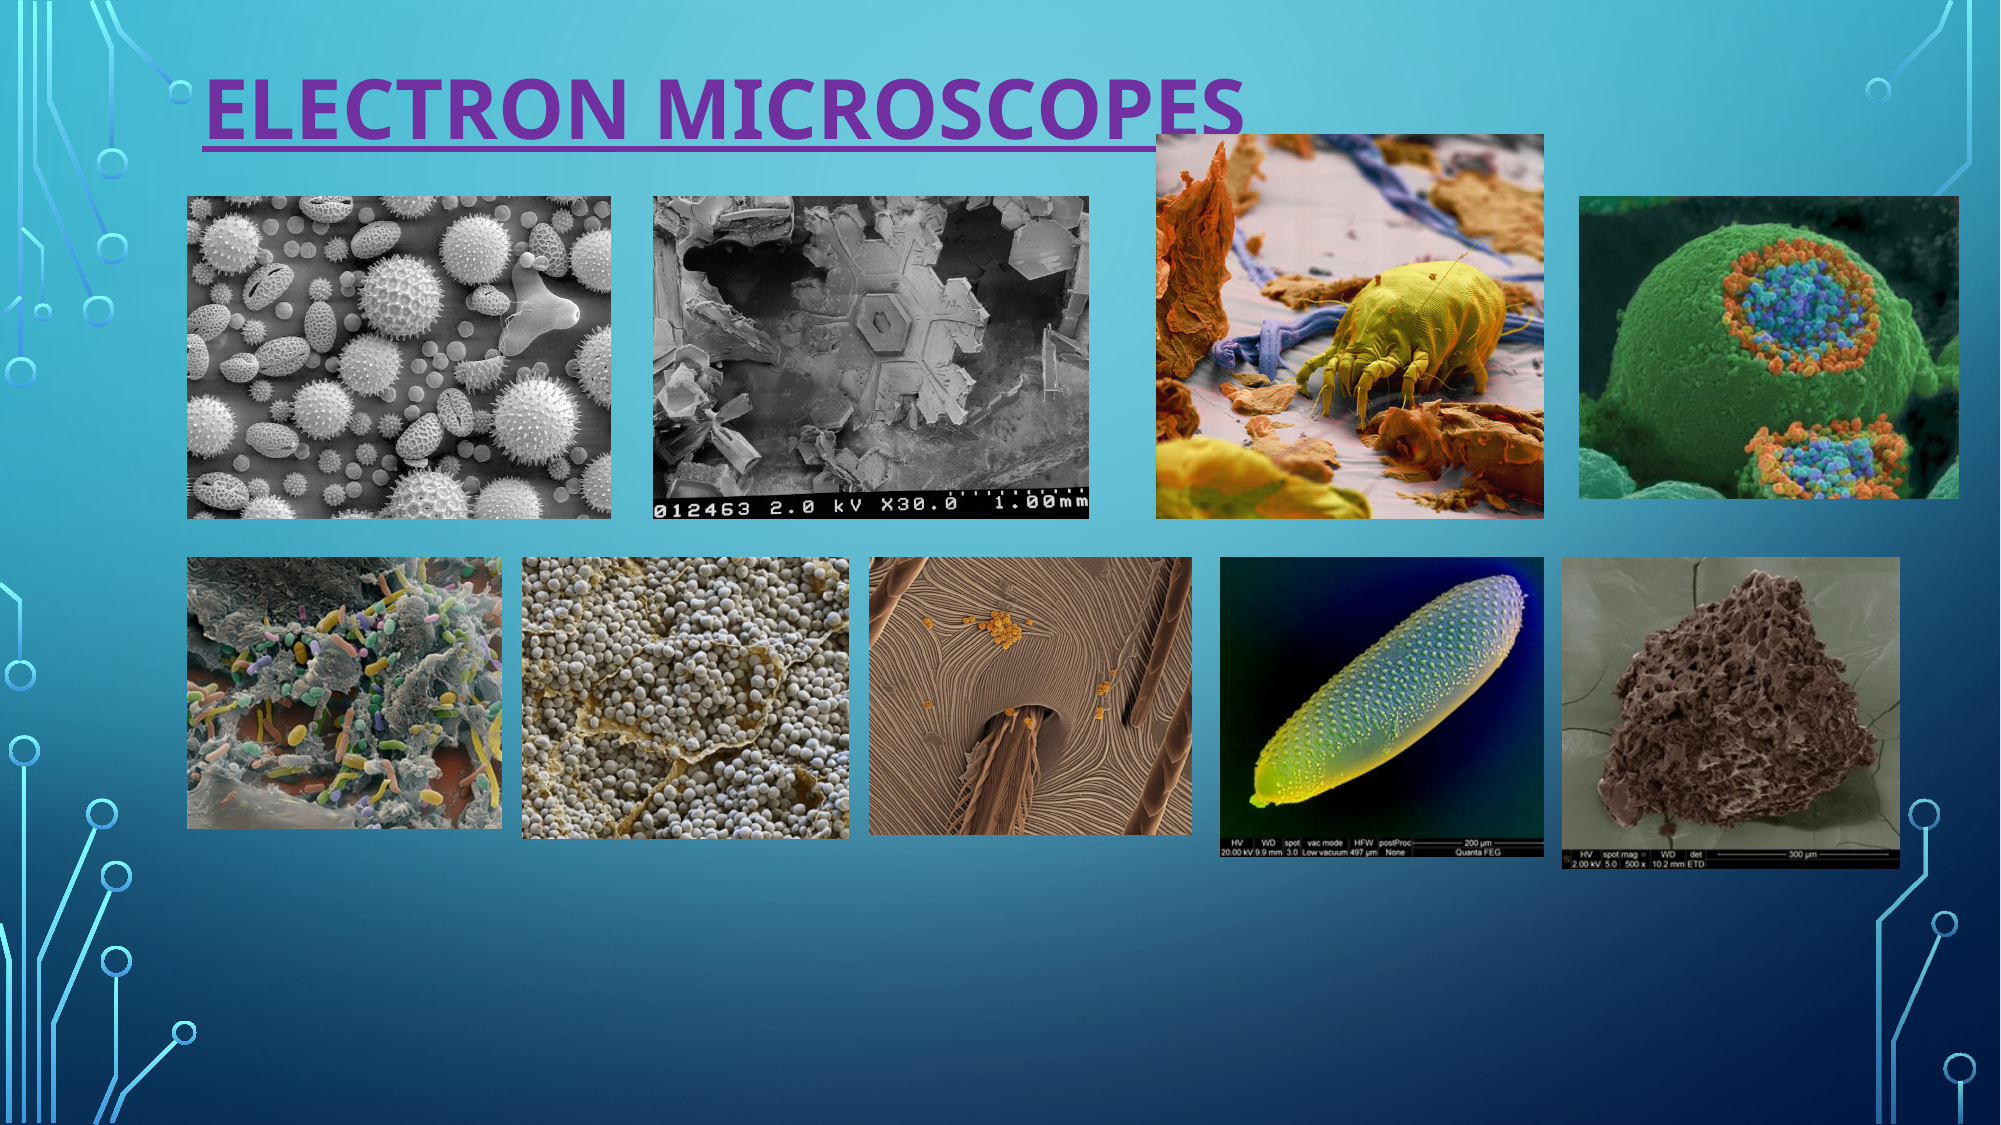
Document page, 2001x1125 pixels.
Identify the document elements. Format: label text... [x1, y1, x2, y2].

picture [186, 557, 503, 829]
picture [522, 557, 849, 839]
picture [1562, 557, 1901, 870]
picture [186, 195, 611, 519]
title Electron microscopes [187, 0, 1813, 235]
picture [653, 196, 1089, 519]
picture [1578, 196, 1959, 499]
picture [869, 557, 1192, 836]
picture [1219, 557, 1544, 857]
picture [1155, 134, 1545, 519]
